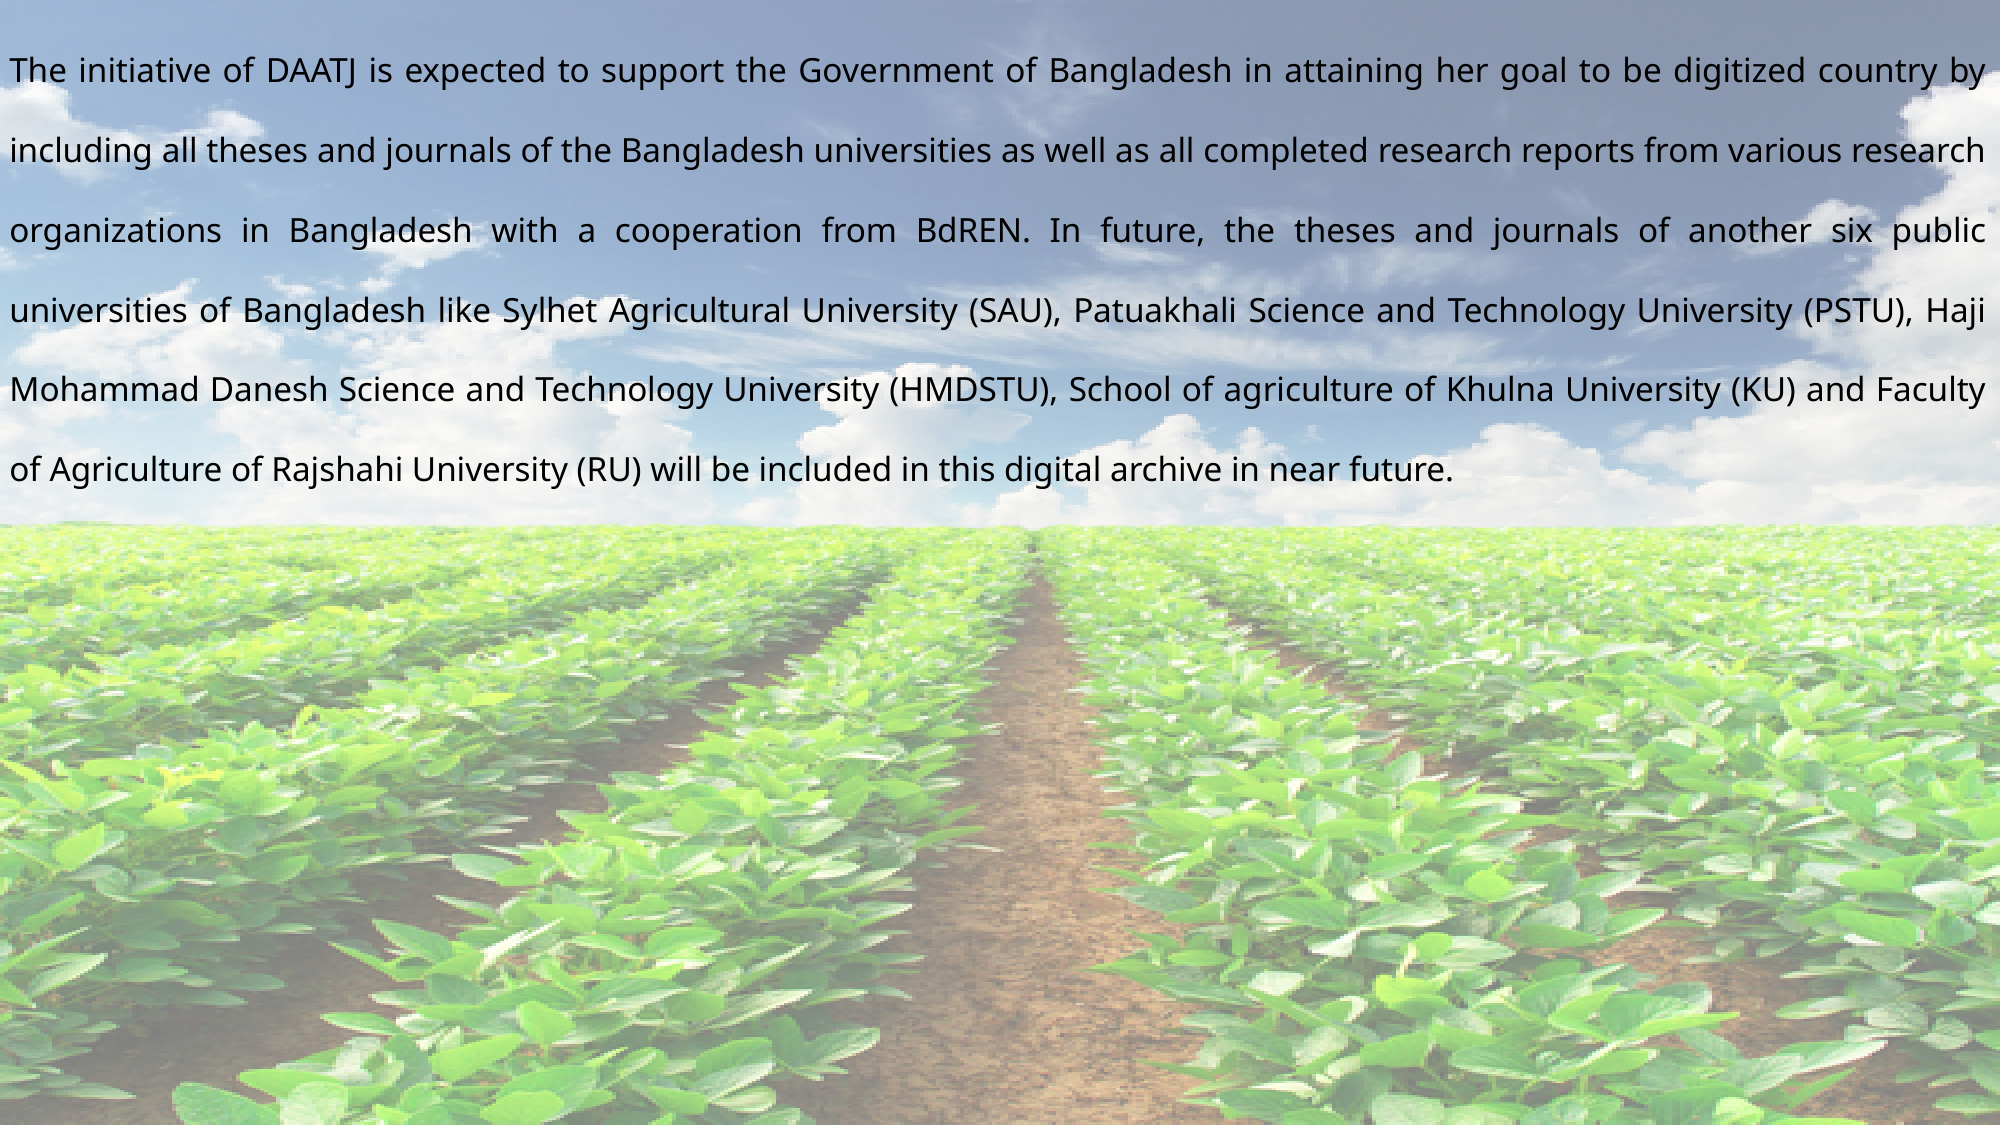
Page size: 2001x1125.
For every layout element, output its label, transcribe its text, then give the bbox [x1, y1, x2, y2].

text_box The initiative of DAATJ is expected to support the Government of Bangladesh in attaining her goal to be digitized country by including all theses and journals of the Bangladesh universities as well as all completed research reports from various research organizations in Bangladesh with a cooperation from BdREN. In future, the theses and journals of another six public universities of Bangladesh like Sylhet Agricultural University (SAU), Patuakhali Science and Technology University (PSTU), Haji Mohammad Danesh Science and Technology University (HMDSTU), School of agriculture of Khulna University (KU) and Faculty of Agriculture of Rajshahi University (RU) will be included in this digital archive in near future. [9, 9, 1990, 489]
